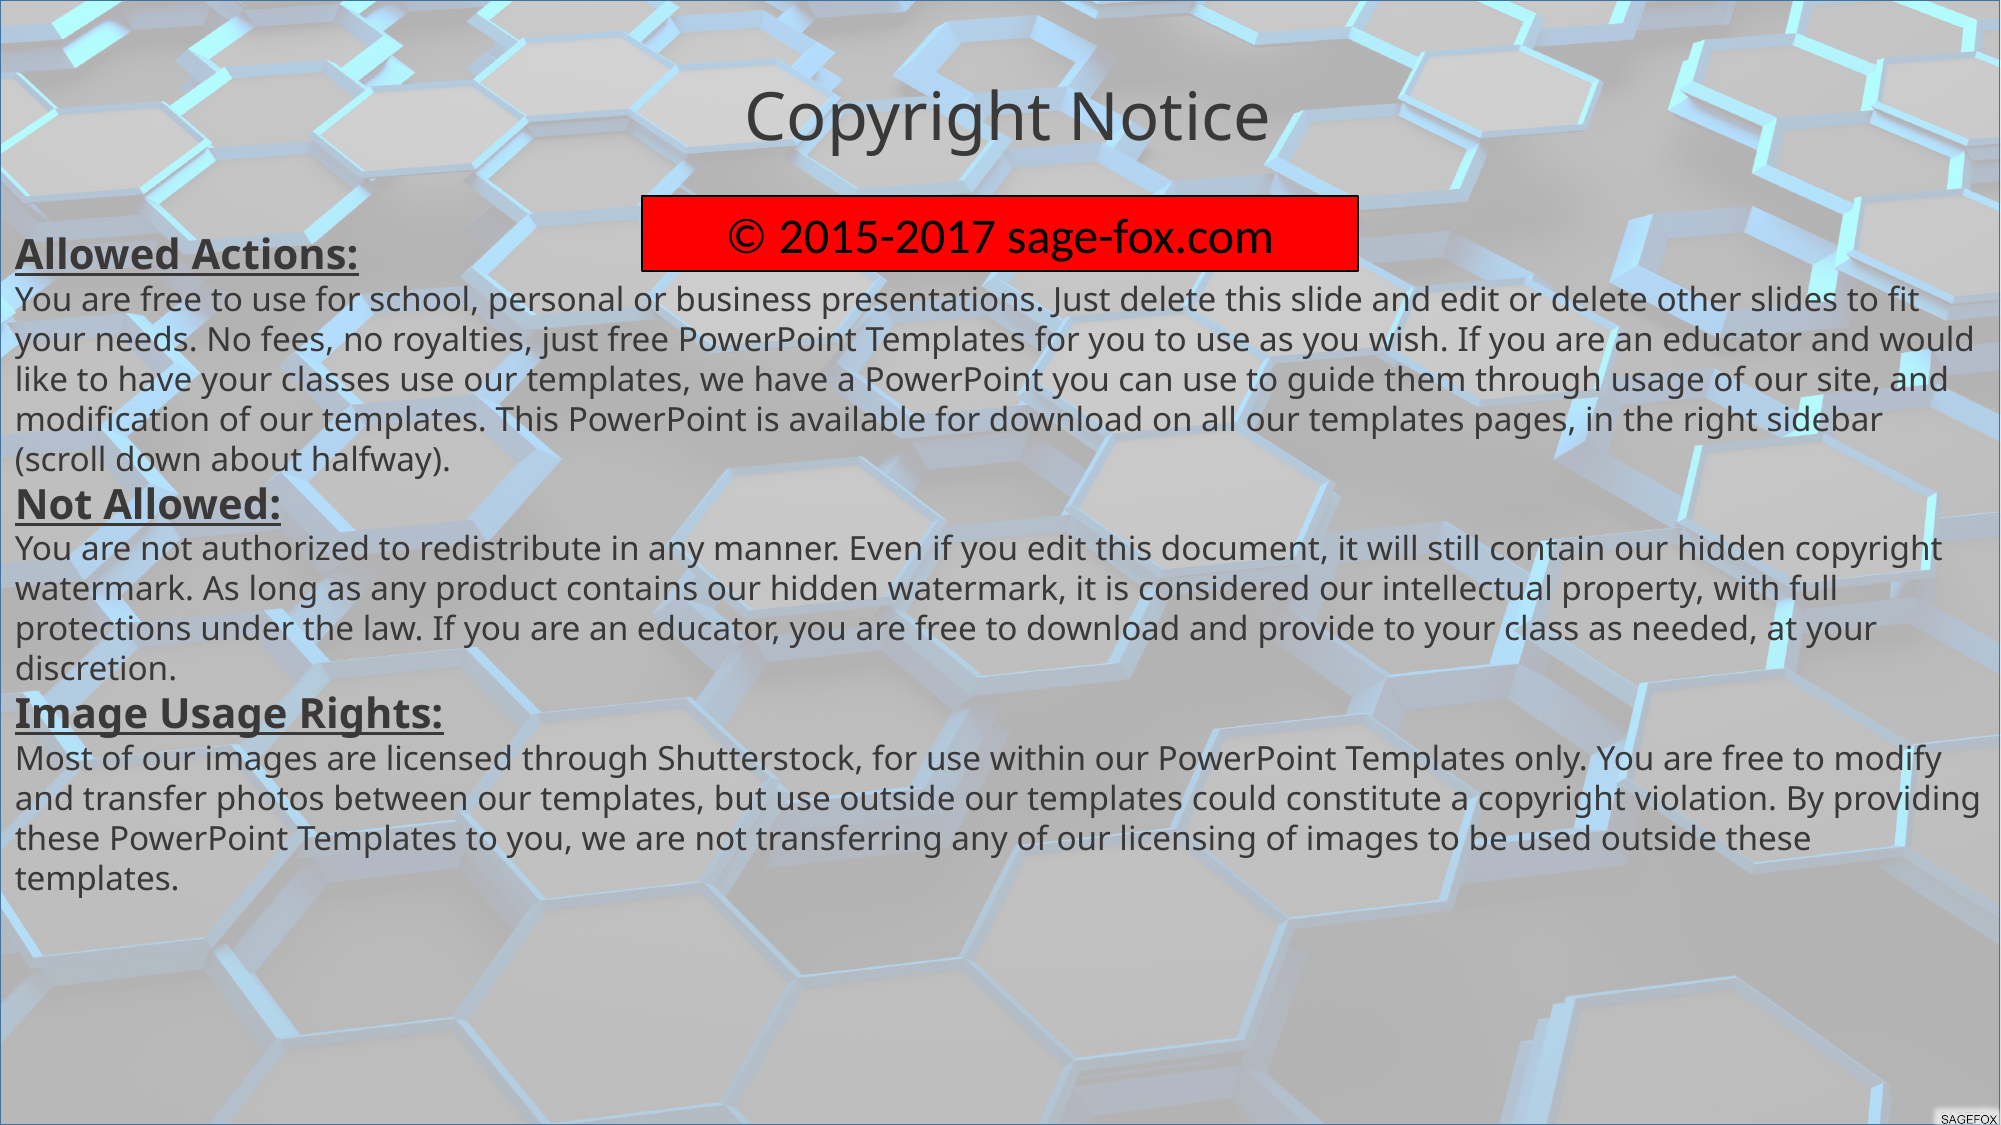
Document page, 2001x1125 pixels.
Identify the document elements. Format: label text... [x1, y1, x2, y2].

title Copyright Notice [493, 60, 1524, 178]
picture [1938, 1114, 1999, 1125]
text_box Allowed Actions: You are free to use for school, personal or business presentations. Just delete this slide and edit or delete other slides to fit your needs. No fees, no royalties, just free PowerPoint Templates for you to use as you wish. If you are an educator and would like to have your classes use our templates, we have a PowerPoint you can use to guide them through usage of our site, and modification of our templates. This PowerPoint is available for download on all our templates pages, in the right sidebar (scroll down about halfway). Not Allowed: You are not authorized to redistribute in any manner. Even if you edit this document, it will still contain our hidden copyright watermark. As long as any product contains our hidden watermark, it is considered our intellectual property, with full protections under the law. If you are an educator, you are free to download and provide to your class as needed, at your discretion. Image Usage Rights: Most of our images are licensed through Shutterstock, for use within our PowerPoint Templates only. You are free to modify and transfer photos between our templates, but use outside our templates could constitute a copyright violation. By providing these PowerPoint Templates to you, we are not transferring any of our licensing of images to be used outside these templates. [0, 0, 2000, 1125]
text_box © 2015-2017 sage-fox.com [641, 196, 1358, 272]
